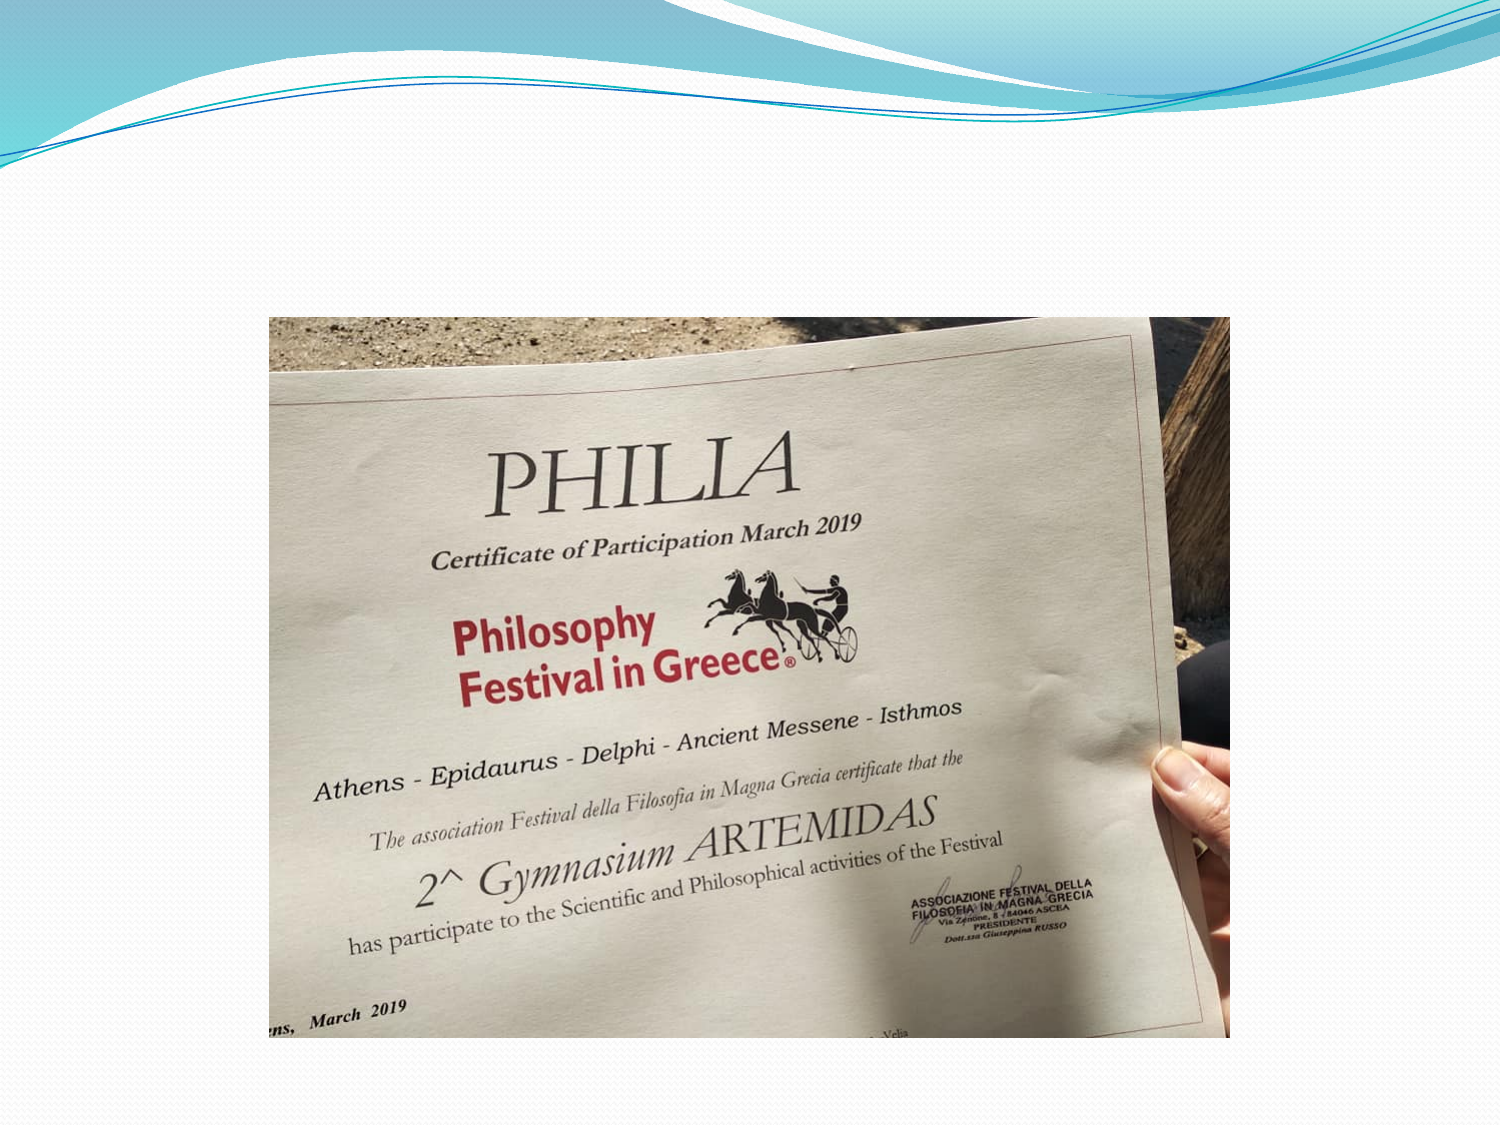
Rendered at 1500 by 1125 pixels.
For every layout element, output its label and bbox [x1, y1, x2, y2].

list [269, 317, 1231, 1038]
